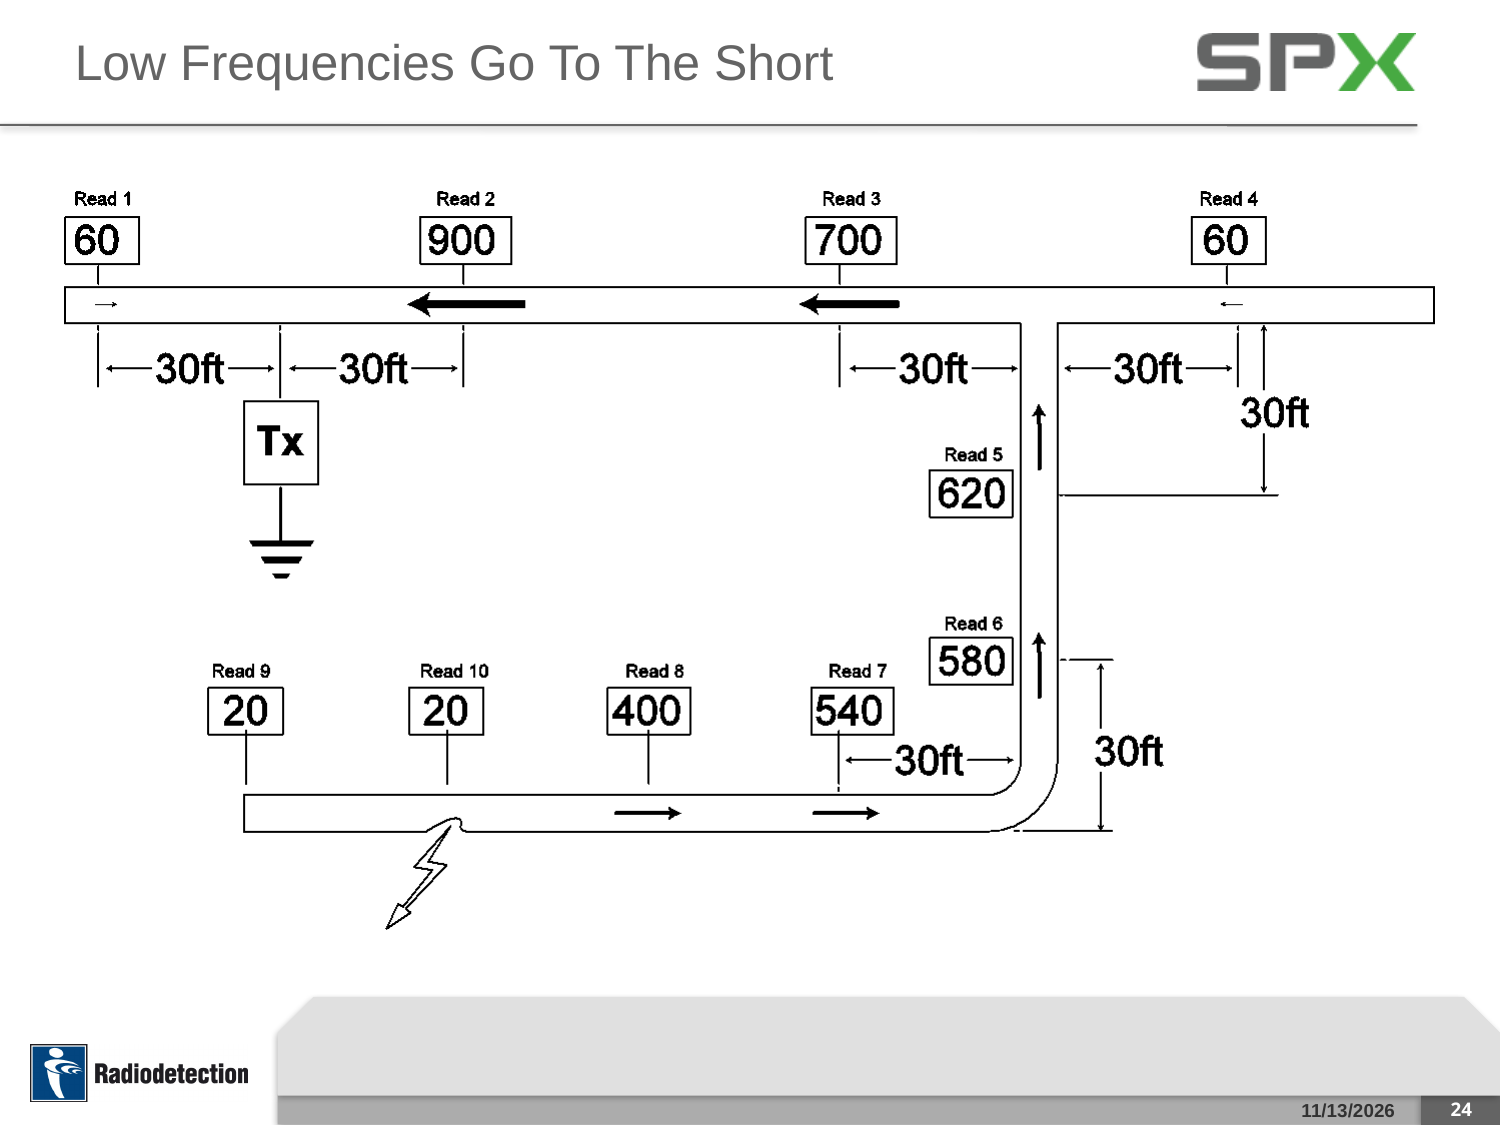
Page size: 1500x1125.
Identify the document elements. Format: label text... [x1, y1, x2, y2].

picture [30, 1044, 248, 1102]
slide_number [1140, 1095, 1410, 1125]
picture [1196, 33, 1416, 91]
slide_number 24 [1420, 1095, 1500, 1125]
title Low Frequencies Go To The Short [59, 15, 1118, 106]
picture [62, 190, 1438, 935]
